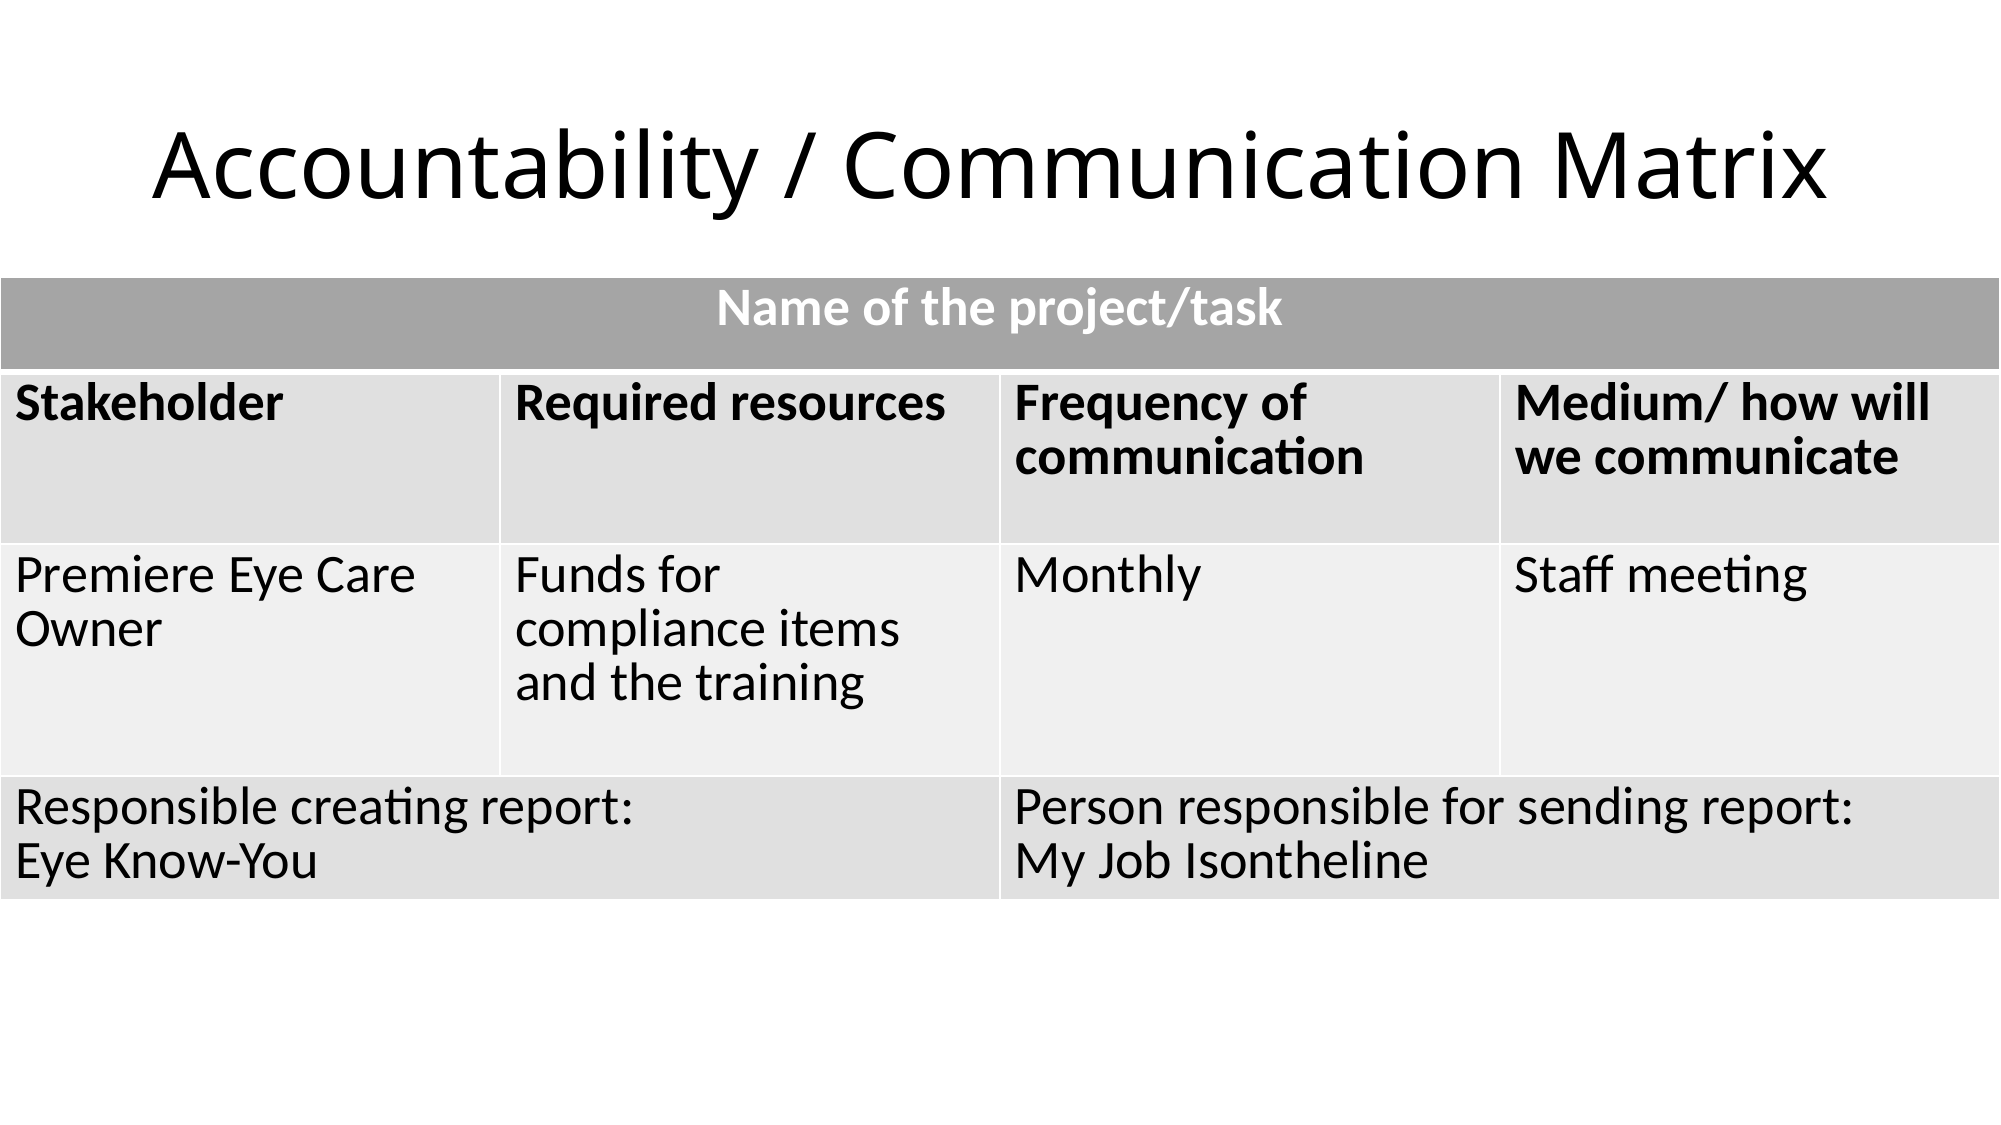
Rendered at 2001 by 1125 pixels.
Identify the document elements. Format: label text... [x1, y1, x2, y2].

table_cell Frequency of communication [1001, 375, 1499, 543]
table_cell Monthly [1001, 545, 1499, 775]
table_cell Person responsible for sending report: My Job Isontheline [1001, 777, 1999, 899]
table_cell Required resources [501, 375, 999, 543]
table_cell Premiere Eye Care Owner [1, 545, 499, 775]
table_header Name of the project/task [1, 278, 1999, 369]
table_cell Responsible creating report: Eye Know-You [1, 777, 999, 899]
table_cell Funds for compliance items and the training [501, 545, 999, 775]
table_cell Medium/ how will we communicate [1501, 375, 1999, 543]
table_cell Staff meeting [1501, 545, 1999, 775]
title Accountability / Communication Matrix [137, 59, 1863, 276]
table_cell Stakeholder [1, 375, 499, 543]
